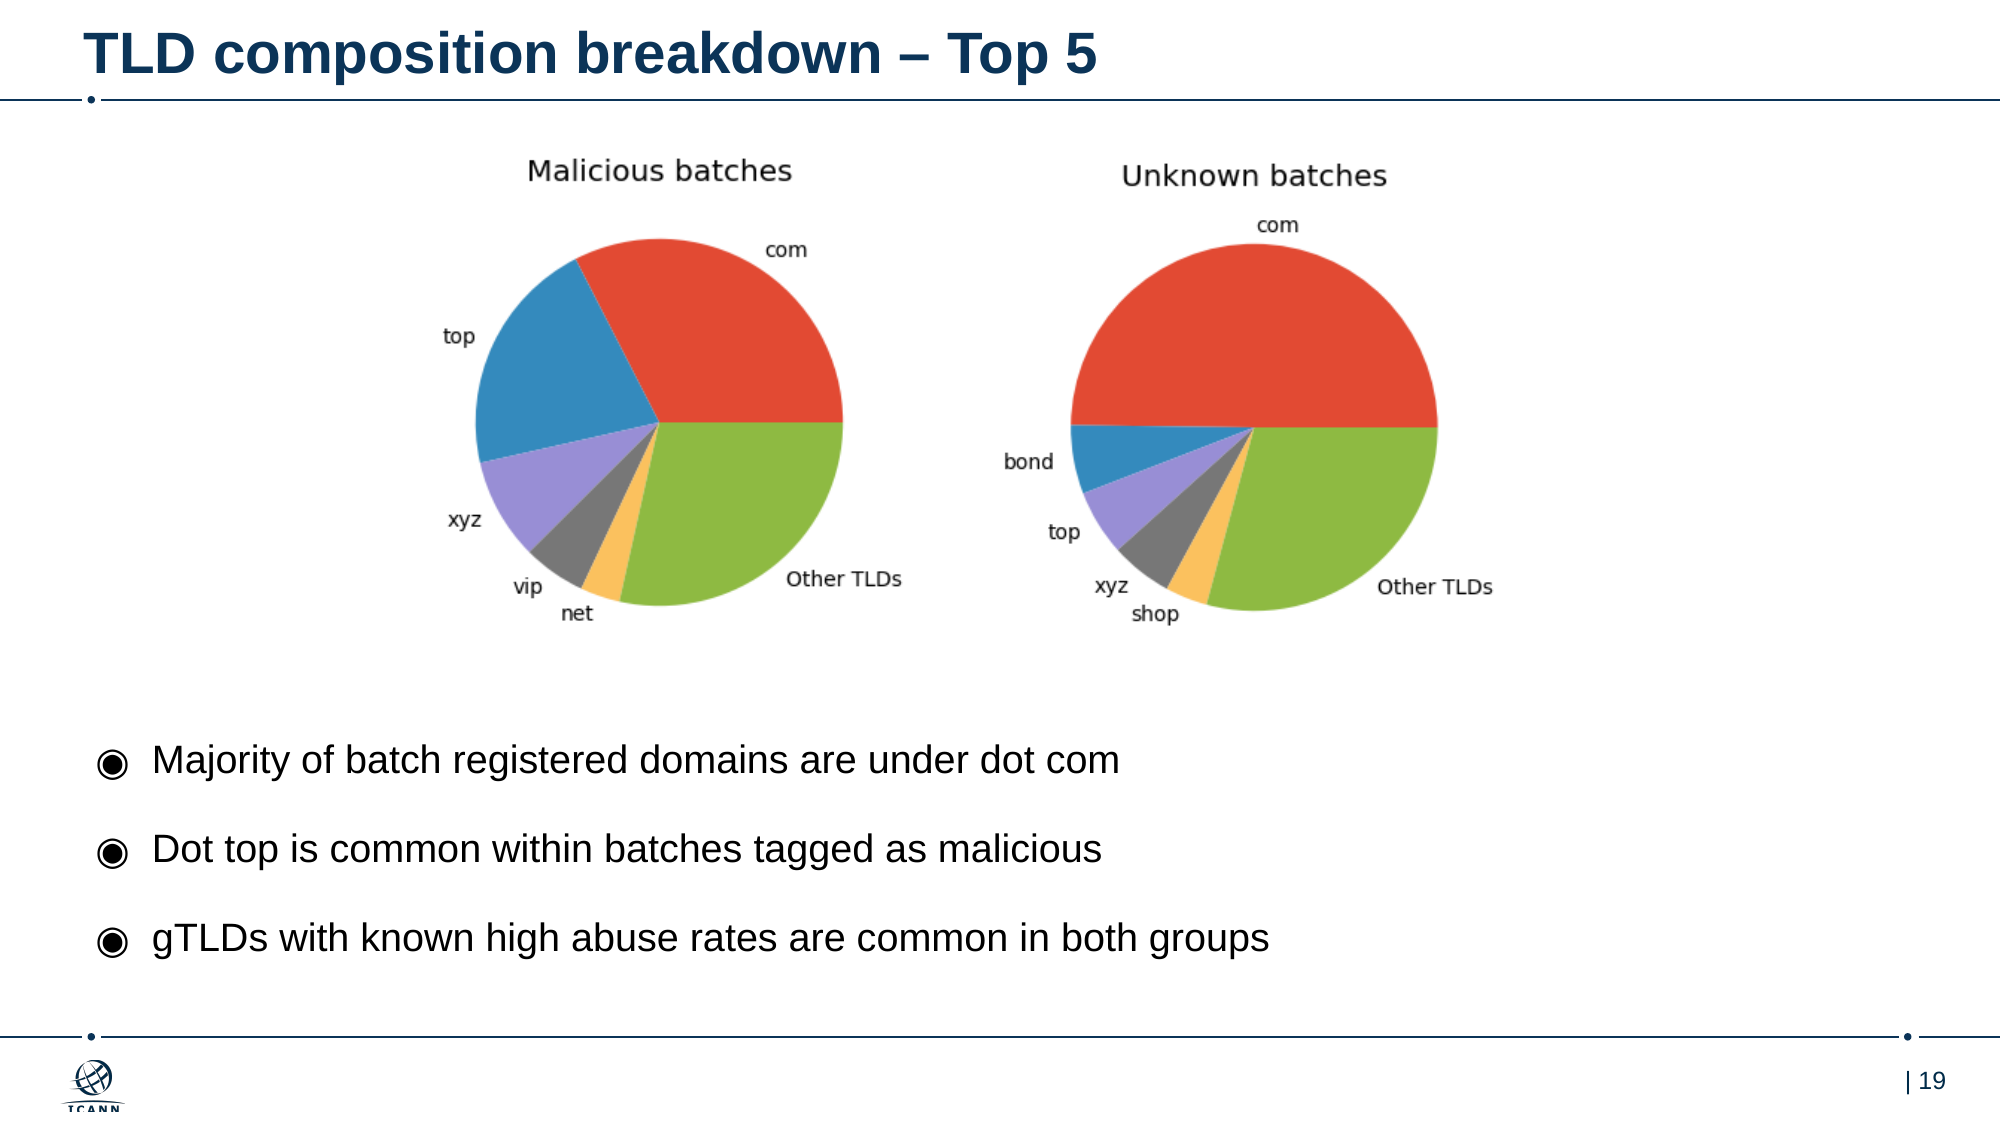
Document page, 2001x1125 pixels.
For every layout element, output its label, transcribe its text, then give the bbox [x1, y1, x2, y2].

title TLD composition breakdown – Top 5 [68, 7, 1842, 82]
picture [989, 149, 1508, 672]
picture [415, 143, 916, 667]
picture [60, 1060, 95, 1112]
list Majority of batch registered domains are under dot com Dot top is common within batches tagged as malicious gTLDs with known high abuse rates are common in both groups [95, 733, 1666, 1125]
